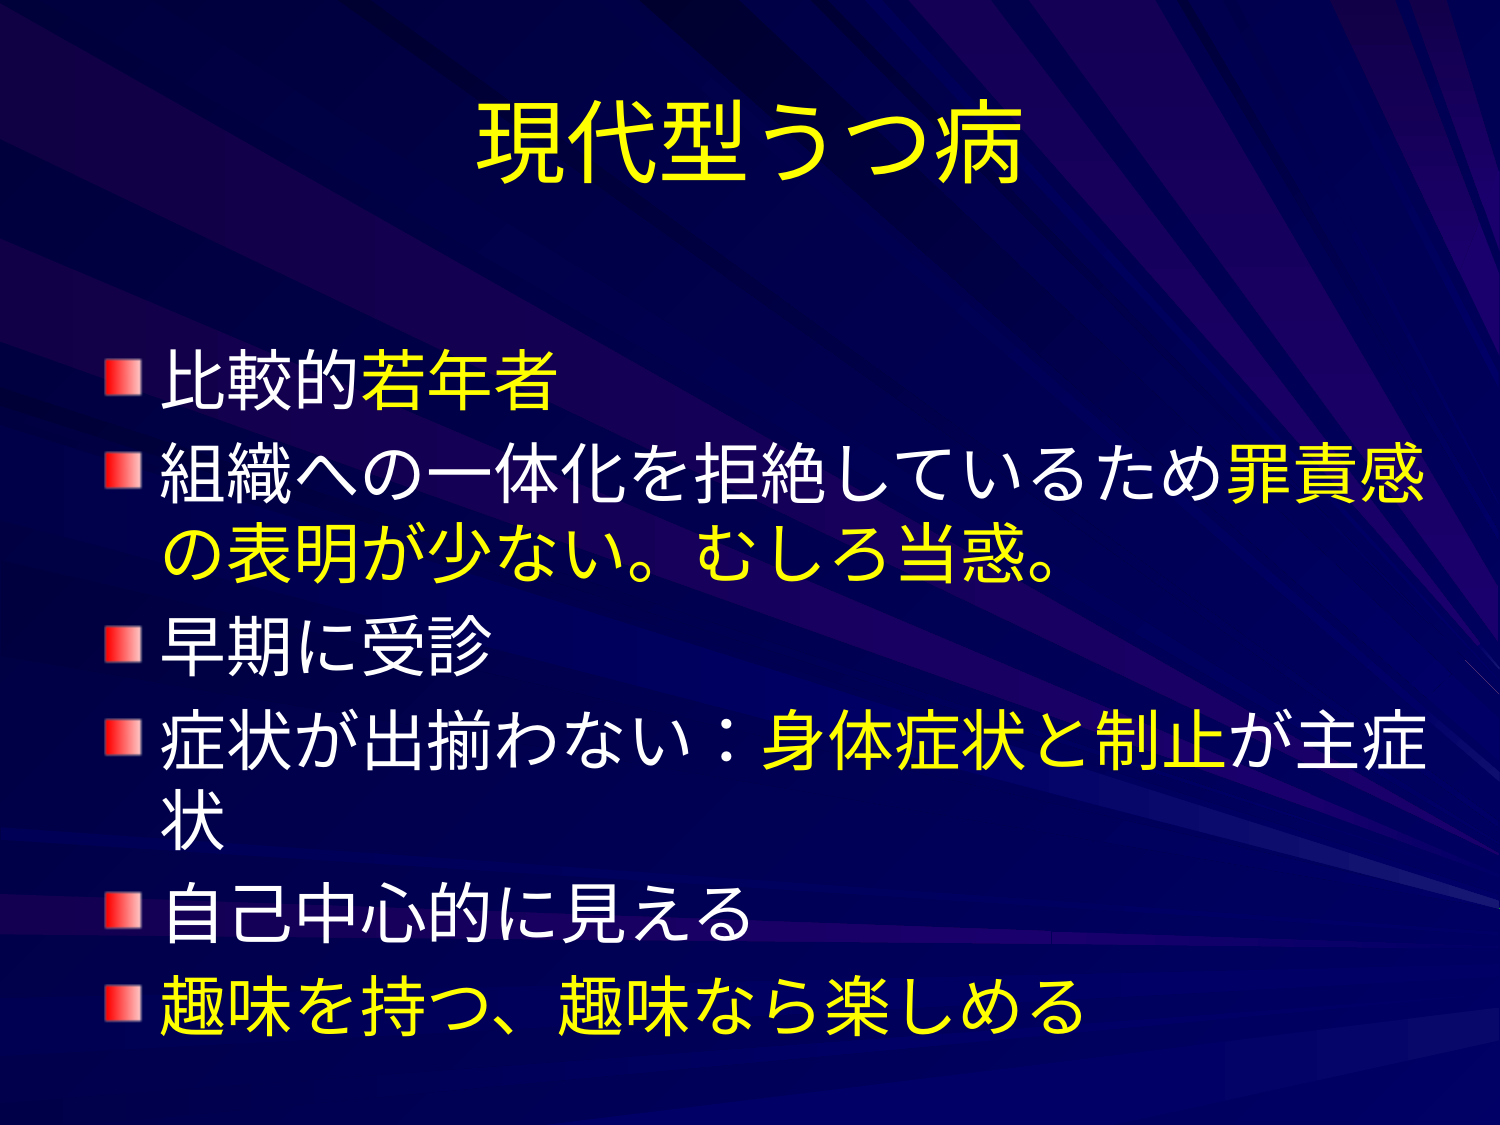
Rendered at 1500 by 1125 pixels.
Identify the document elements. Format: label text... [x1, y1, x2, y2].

picture [103, 890, 146, 933]
title 現代型うつ病 [74, 45, 1426, 234]
picture [103, 983, 146, 1026]
picture [103, 357, 146, 400]
picture [103, 450, 146, 493]
picture [103, 624, 146, 667]
picture [103, 717, 146, 760]
list 比較的若年者 組織への一体化を拒絶しているため罪責感の表明が少ない。むしろ当惑。 早期に受診 症状が出揃わない：身体症状と制止が主症状 自己中心的に見える 趣味を持つ、趣味なら楽しめる [88, 330, 1470, 1007]
